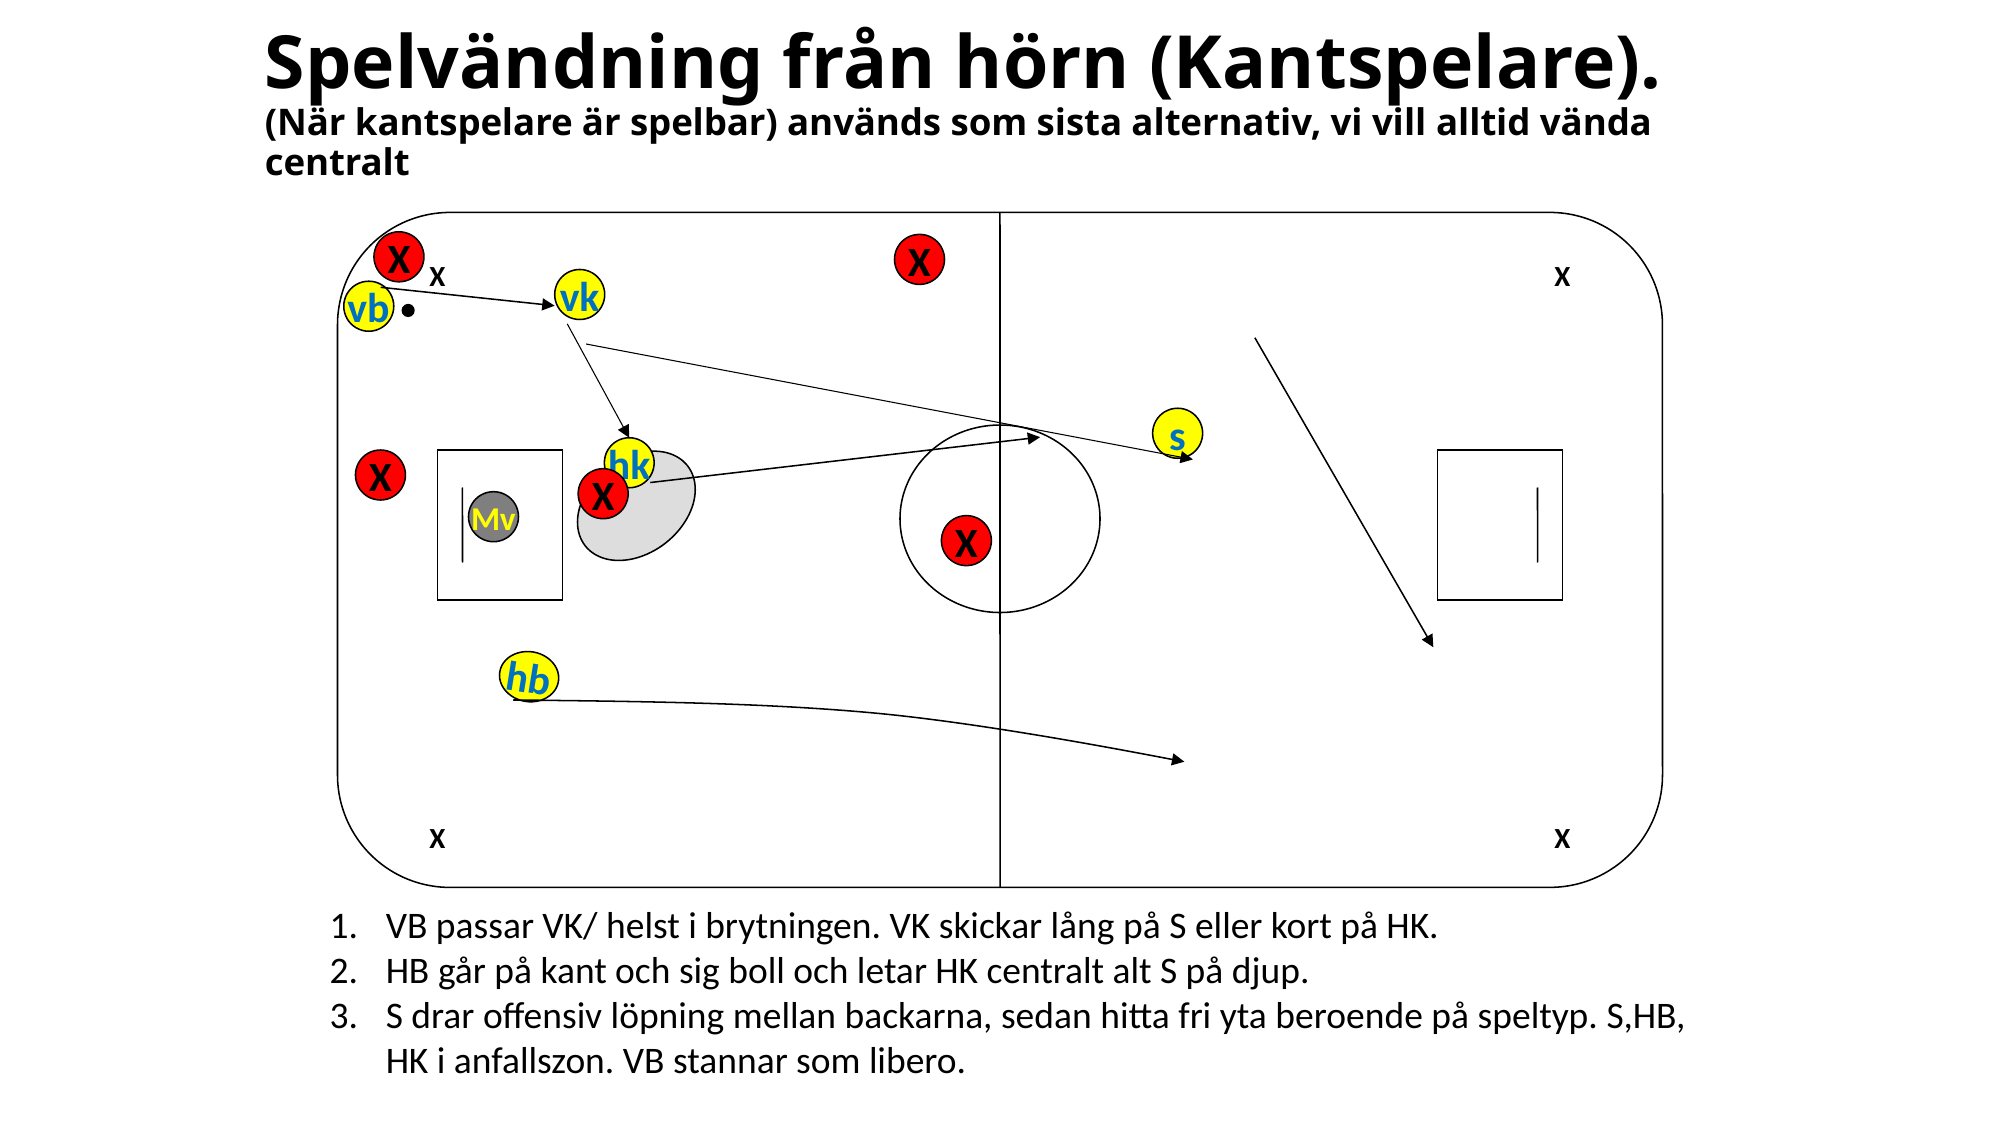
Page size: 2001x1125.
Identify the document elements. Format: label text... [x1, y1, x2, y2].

text_box X [1539, 249, 1586, 300]
text_box [1000, 212, 1663, 888]
text_box X [894, 234, 945, 285]
text_box vk [554, 269, 605, 320]
text_box X [414, 812, 461, 863]
text_box s [1193, 413, 1203, 453]
text_box [249, 893, 989, 1125]
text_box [567, 323, 630, 438]
text_box vb [343, 281, 394, 332]
text_box X [414, 249, 461, 295]
title Spelvändning från hörn (Kantspelare). (När kantspelare är spelbar) används som sista alternativ, vi vill alltid vända centralt [249, 0, 1750, 209]
text_box X [1539, 812, 1586, 863]
text_box [337, 212, 1000, 888]
text_box [900, 460, 1101, 613]
text_box hk [604, 460, 655, 488]
text_box X [414, 292, 461, 300]
text_box X [578, 468, 629, 519]
text_box [402, 304, 414, 317]
text_box [380, 287, 555, 311]
text_box VB passar VK/ helst i brytningen. VK skickar lång på S eller kort på HK. HB går på kant och sig boll och letar HK centralt alt S på djup. S drar offensiv löpning mellan backarna, sedan hitta fri yta beroende på speltyp. S,HB, HK i anfallszon. VB stannar som libero. [314, 893, 1733, 1088]
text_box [586, 343, 1193, 460]
text_box [437, 449, 563, 600]
text_box [1437, 449, 1563, 600]
text_box [513, 699, 1185, 766]
text_box Mv [468, 491, 519, 542]
text_box [1254, 337, 1434, 648]
text_box X [373, 231, 424, 282]
text_box hb [499, 651, 559, 700]
text_box X [355, 450, 406, 501]
text_box X [941, 515, 992, 566]
